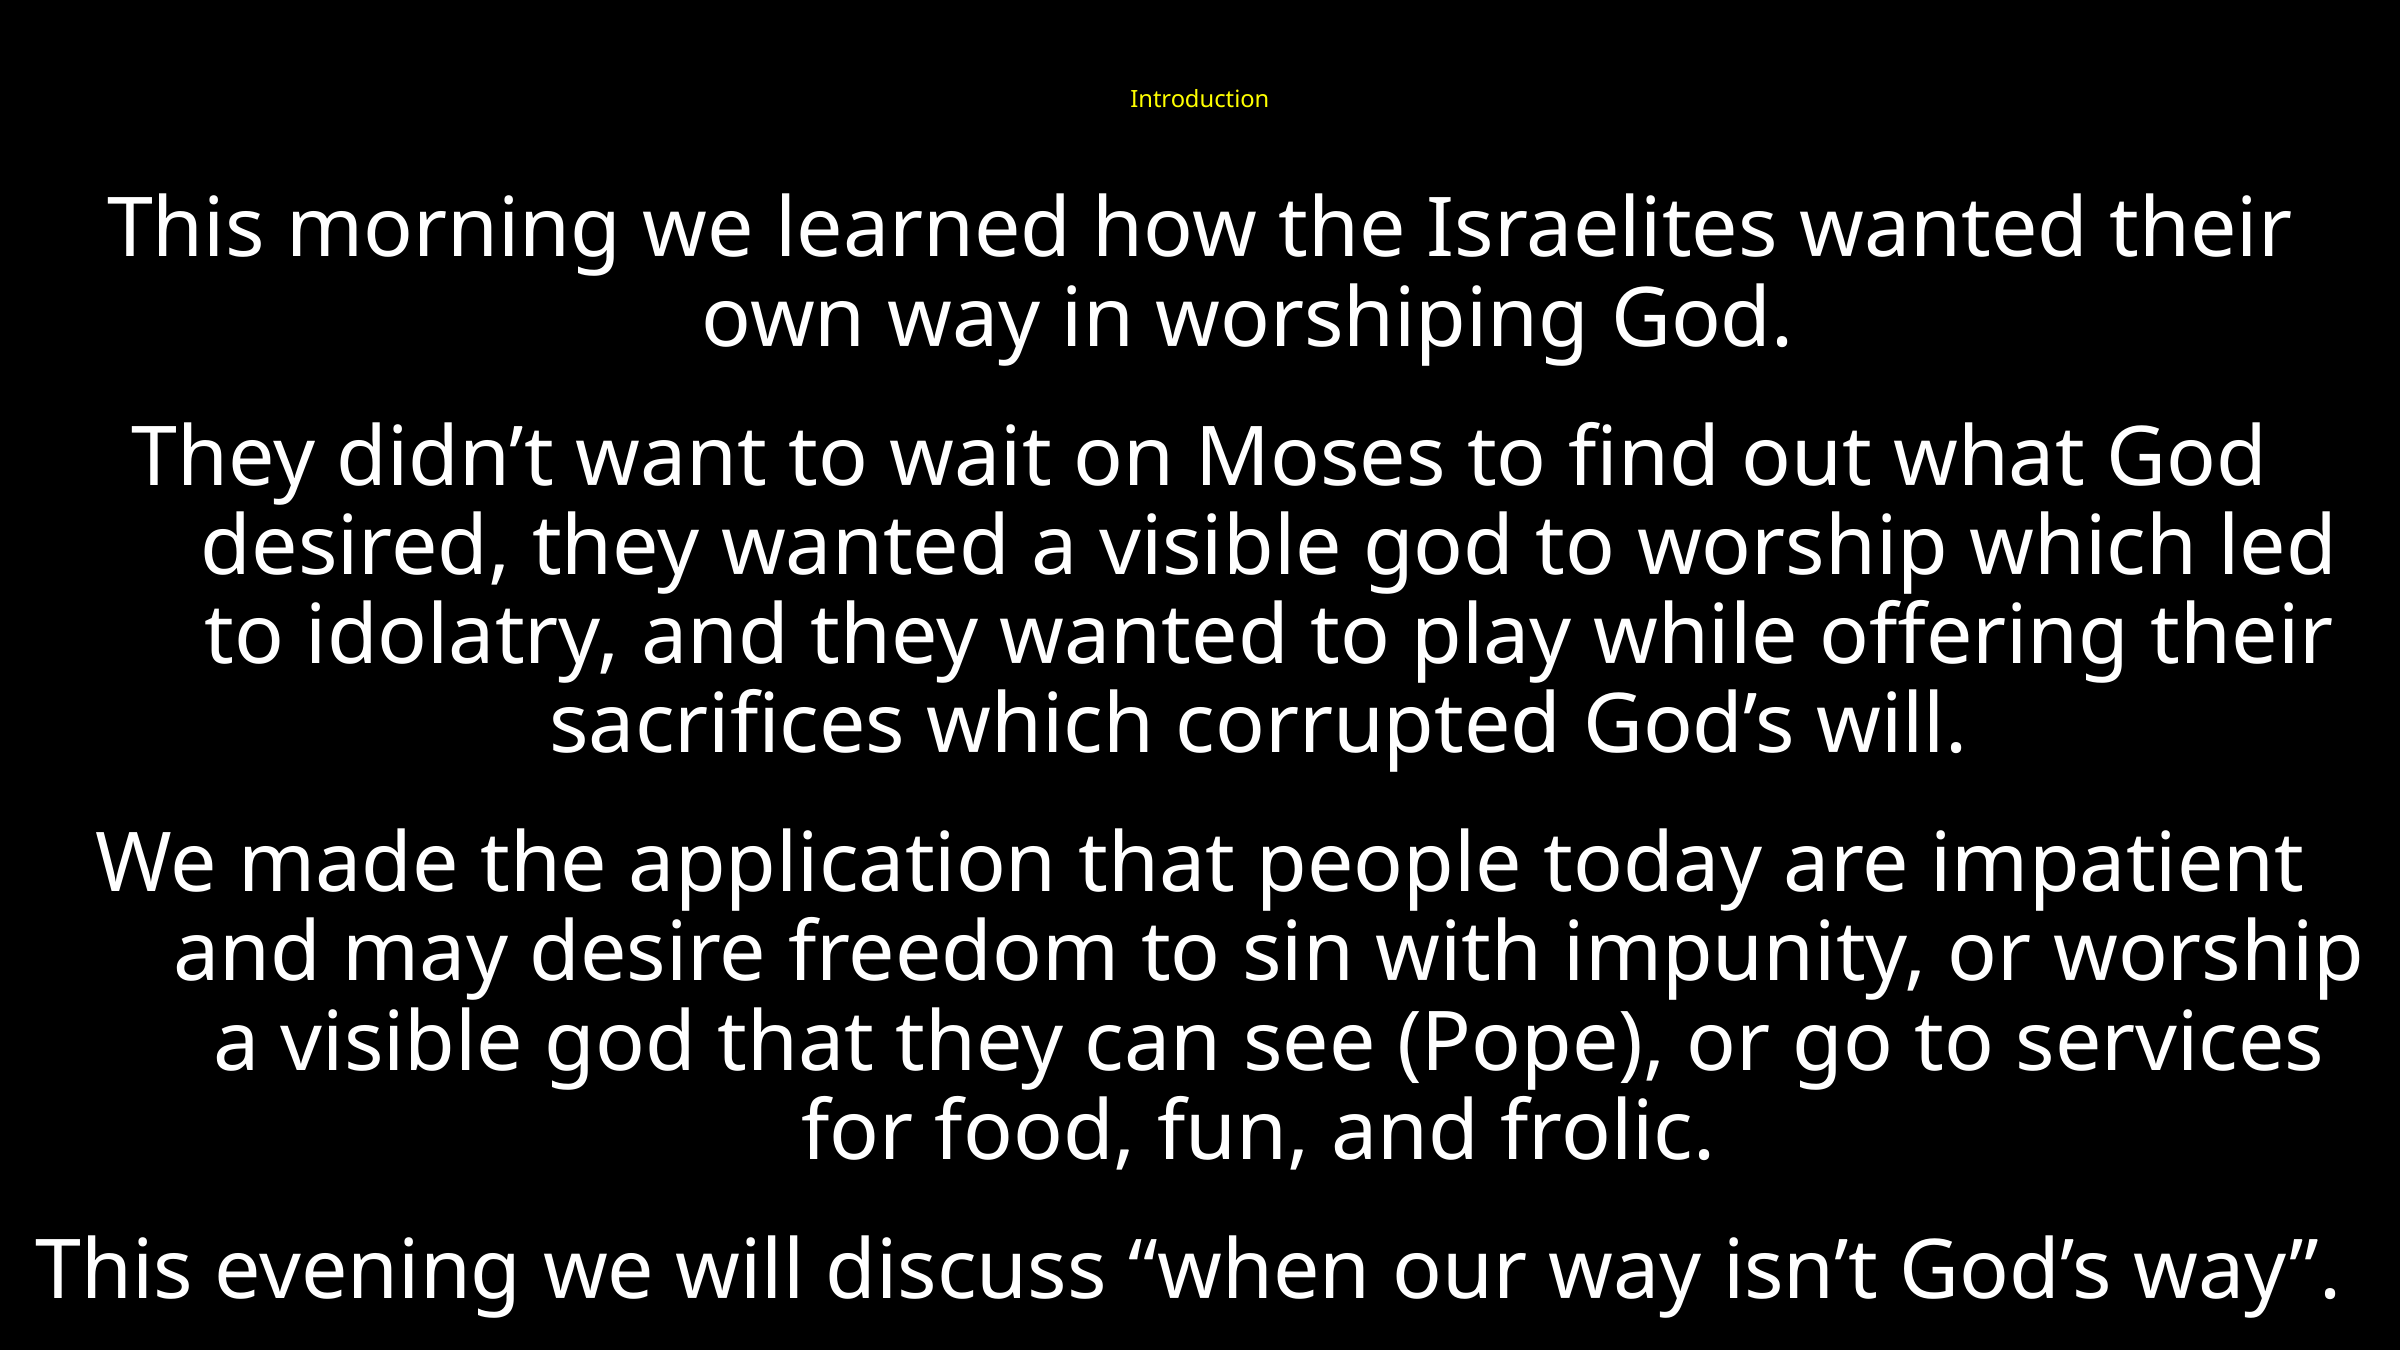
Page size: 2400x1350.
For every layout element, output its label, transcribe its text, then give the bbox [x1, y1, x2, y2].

title Introduction [0, 0, 2400, 174]
subtitle This morning we learned how the Israelites wanted their own way in worshiping God. They didn’t want to wait on Moses to find out what God desired, they wanted a visible god to worship which led to idolatry, and they wanted to play while offering their sacrifices which corrupted God’s will. We made the application that people today are impatient and may desire freedom to sin with impunity, or worship a visible god that they can see (Pope), or go to services for food, fun, and frolic. This evening we will discuss “when our way isn’t God’s way”. [0, 174, 2400, 1350]
